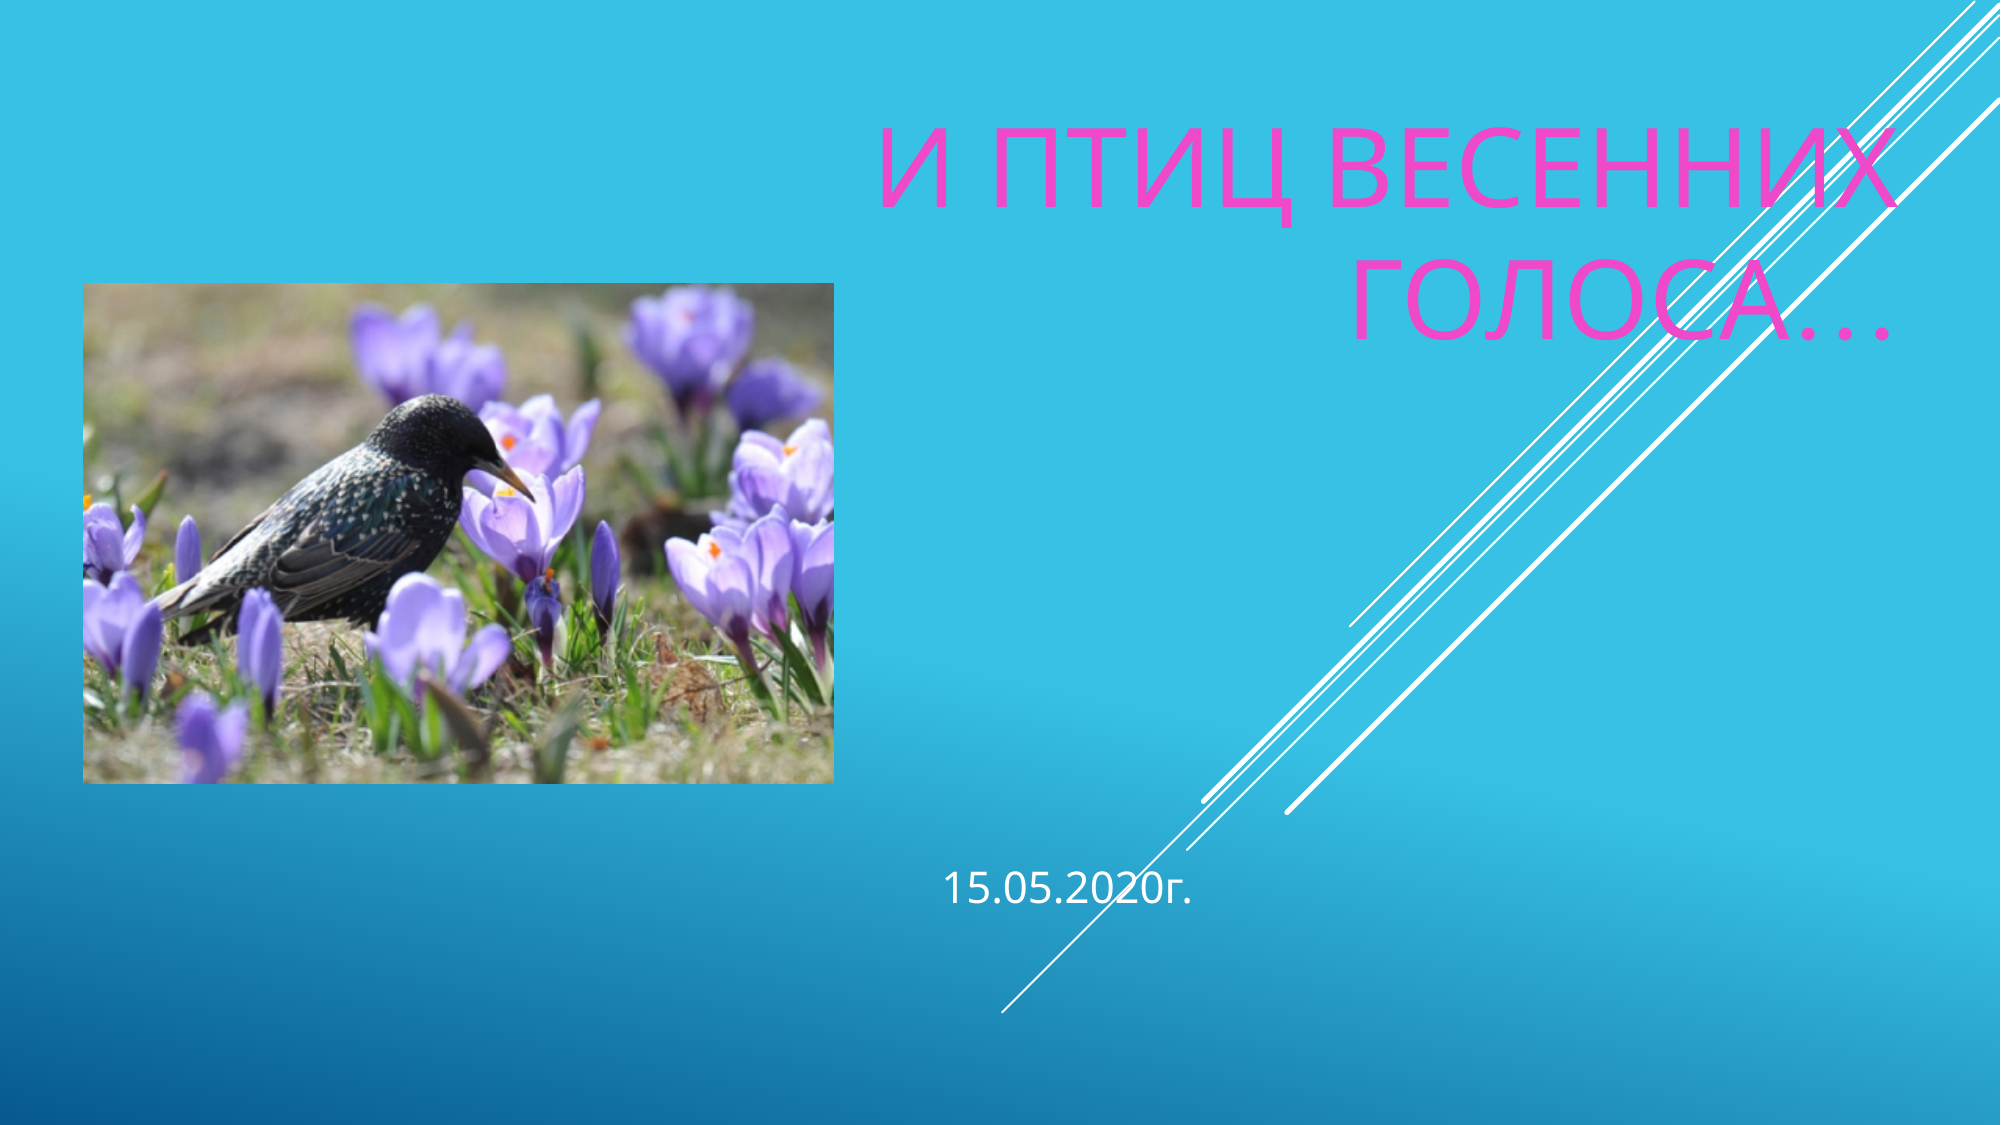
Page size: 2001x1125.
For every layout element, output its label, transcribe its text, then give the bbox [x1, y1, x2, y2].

picture [83, 283, 834, 784]
subtitle 15.05.2020г. [926, 630, 1944, 950]
title И ПТИЦ ВЕСЕННИХ ГОЛОСА… [287, 88, 1916, 370]
